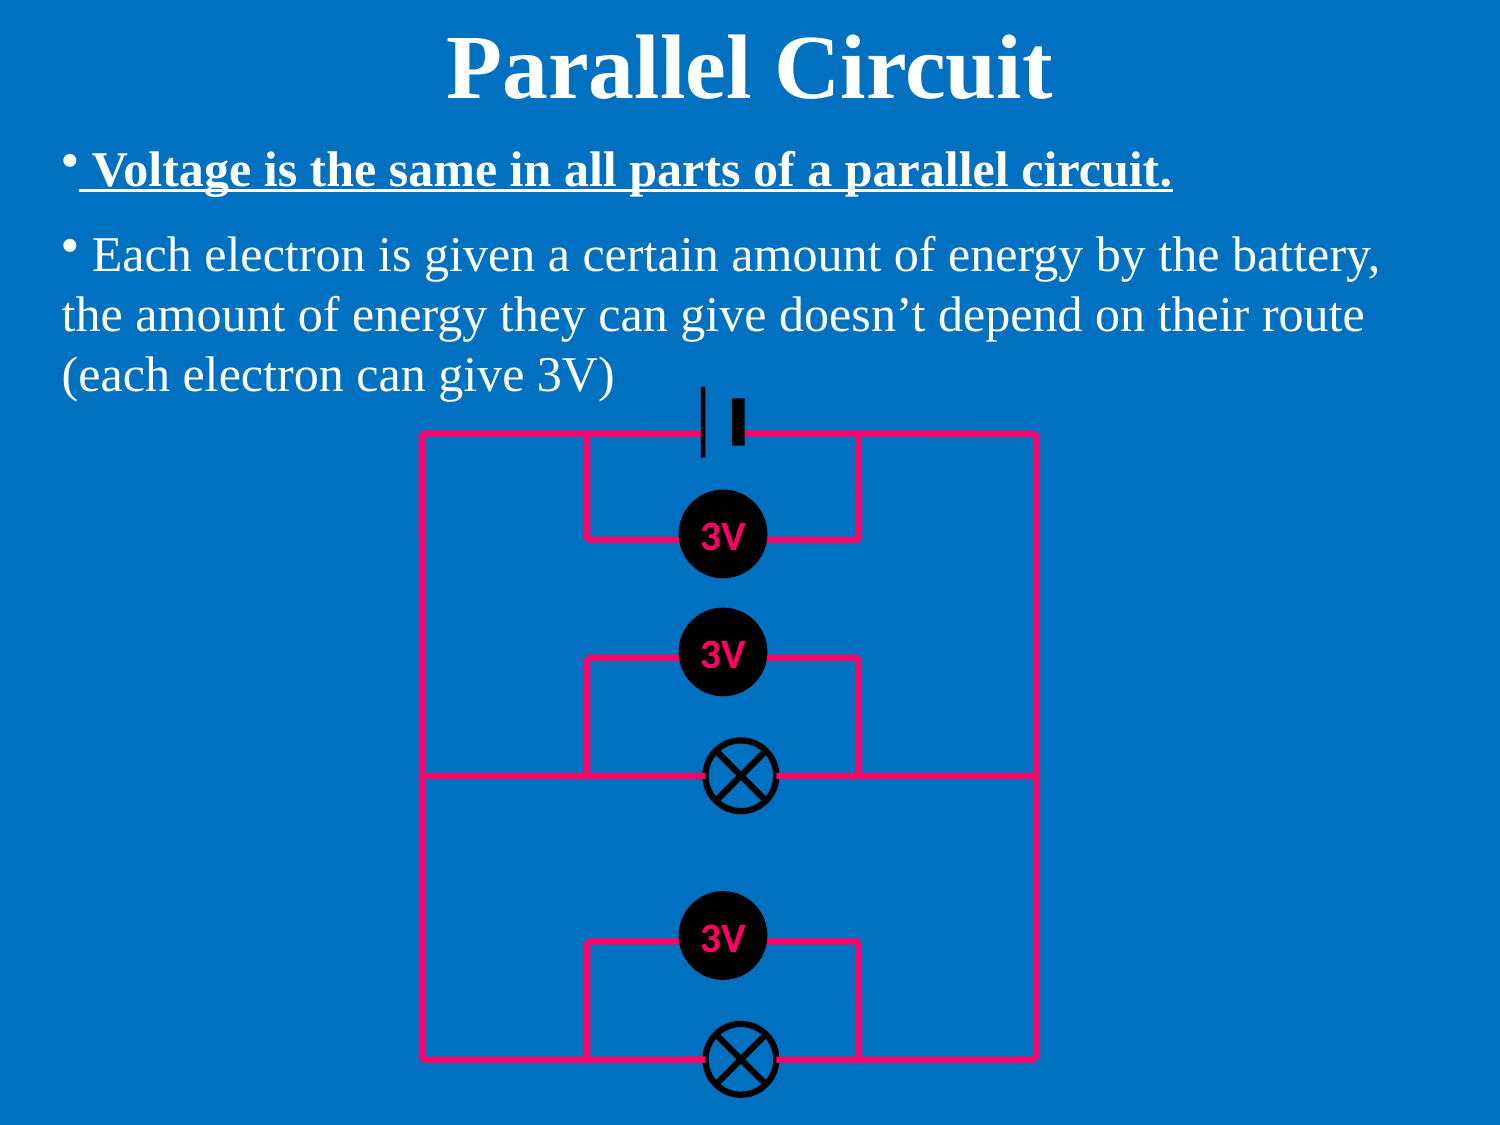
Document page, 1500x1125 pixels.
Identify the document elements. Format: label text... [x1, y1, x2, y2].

text_box 3V [681, 894, 765, 977]
text_box [705, 740, 777, 812]
text_box 3V [681, 610, 765, 694]
text_box Parallel Circuit [0, 0, 1500, 125]
text_box 3V [681, 492, 765, 576]
text_box [705, 1023, 777, 1095]
text_box Voltage is the same in all parts of a parallel circuit. Each electron is given a certain amount of energy by the battery, the amount of energy they can give doesn’t depend on their route (each electron can give 3V) [46, 128, 1454, 512]
